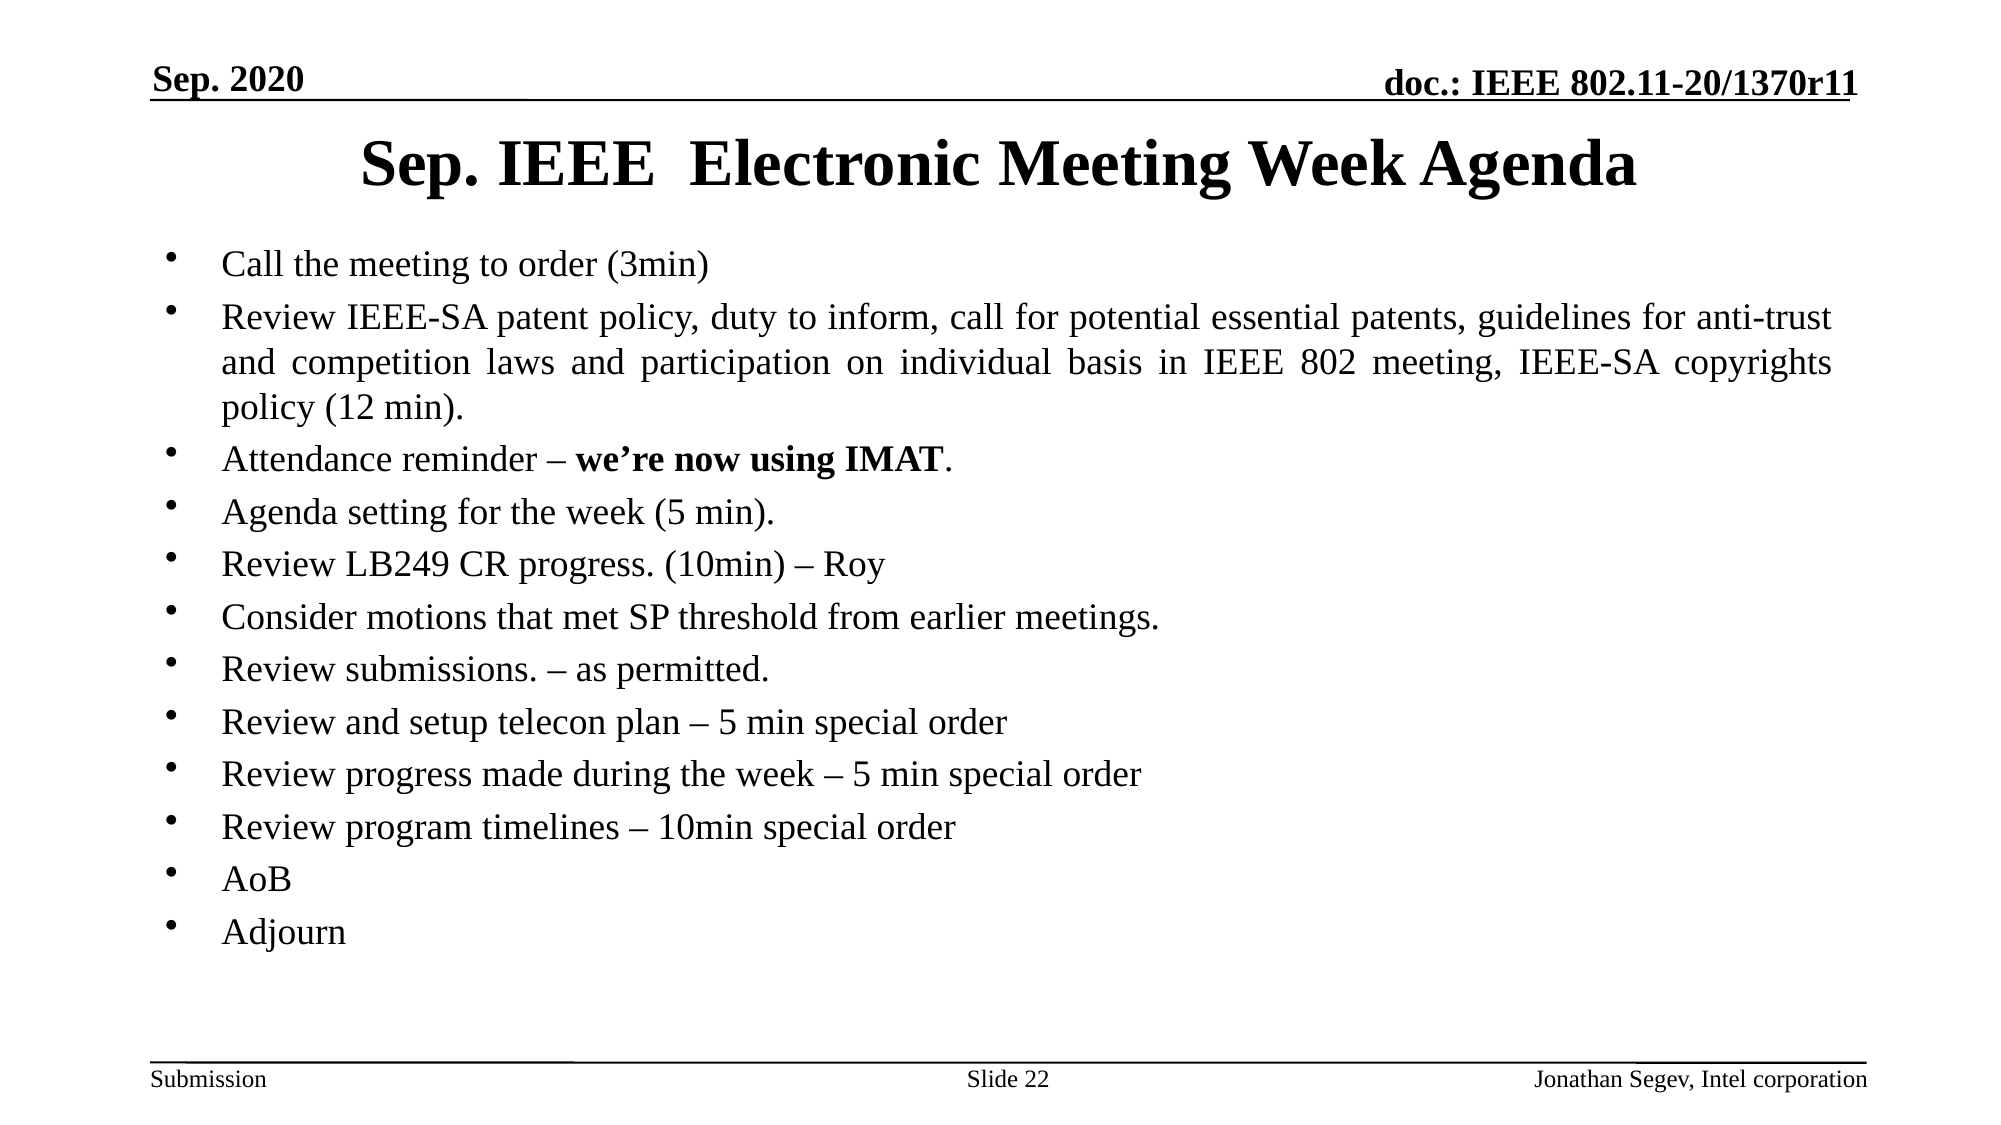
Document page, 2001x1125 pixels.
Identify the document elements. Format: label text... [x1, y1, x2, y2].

slide_number Slide 22 [950, 1061, 1067, 1123]
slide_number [152, 54, 563, 100]
title Sep. IEEE Electronic Meeting Week Agenda [149, 112, 1850, 205]
list Call the meeting to order (3min) Review IEEE-SA patent policy, duty to inform, call for potential essential patents, guidelines for anti-trust and competition laws and participation on individual basis in IEEE 802 meeting, IEEE-SA copyrights policy (12 min). Attendance reminder – we’re now using IMAT. Agenda setting for the week (5 min). Review LB249 CR progress. (10min) – Roy Consider motions that met SP threshold from earlier meetings. Review submissions. – as permitted. Review and setup telecon plan – 5 min special order Review progress made during the week – 5 min special order Review program timelines – 10min special order AoB Adjourn [149, 231, 1850, 1000]
footer Jonathan Segev, Intel corporation [1171, 1061, 1869, 1093]
